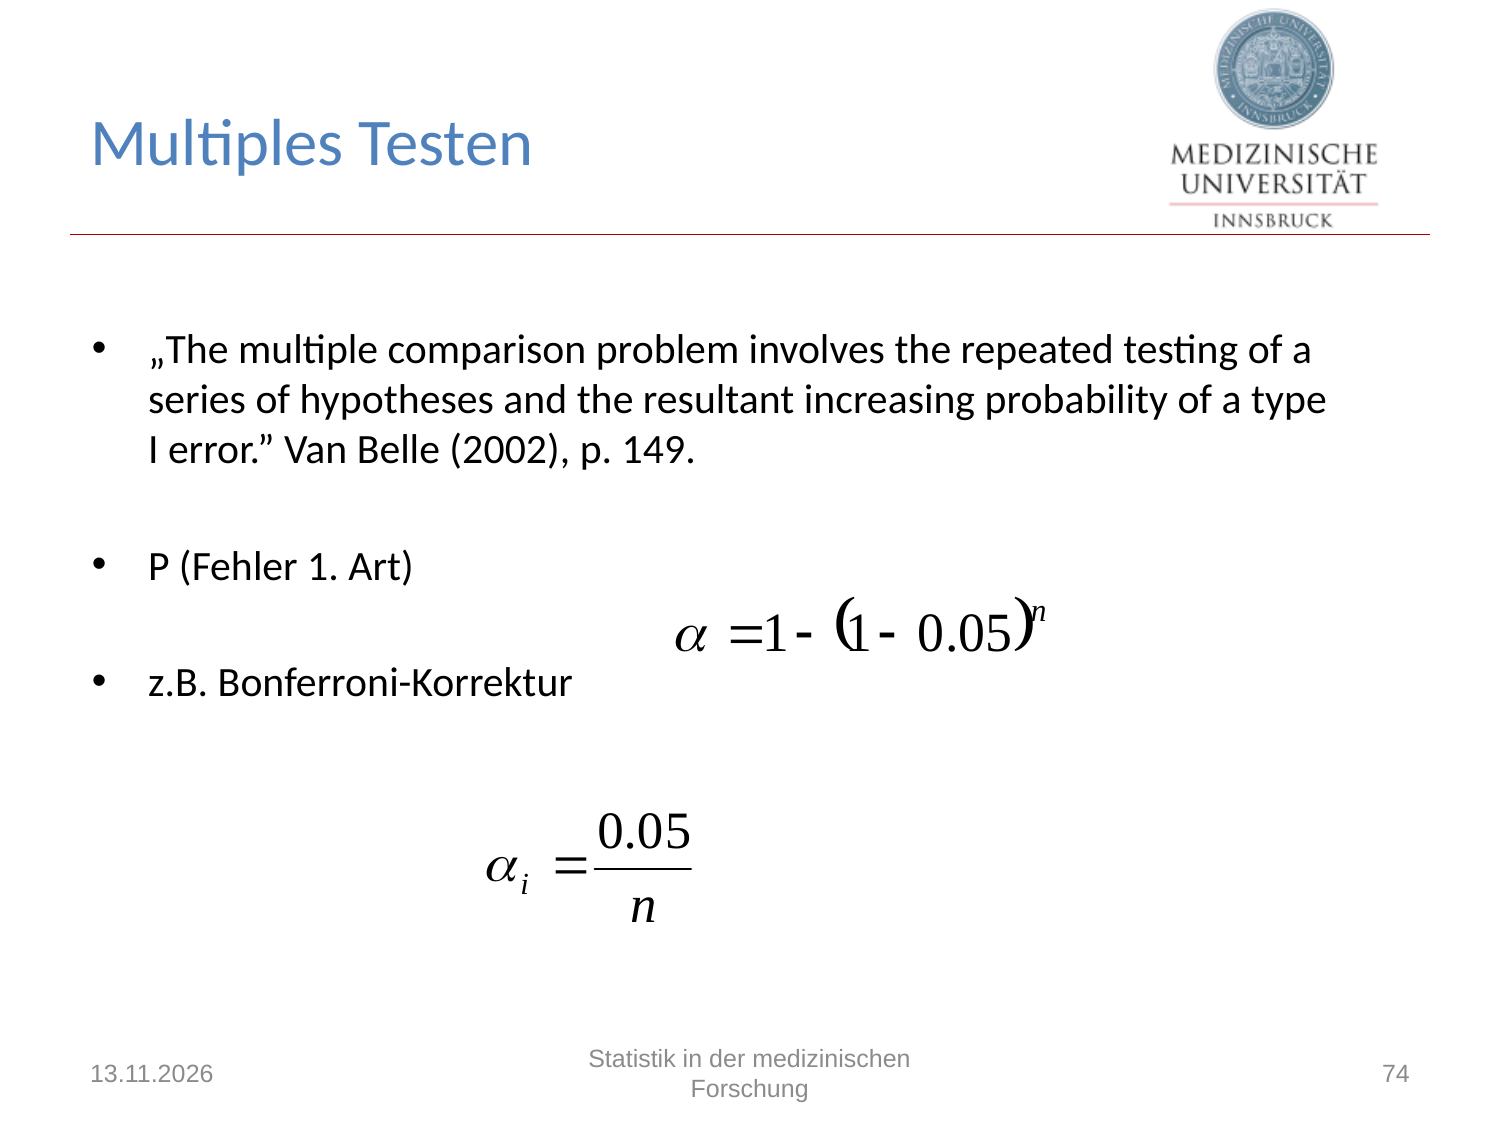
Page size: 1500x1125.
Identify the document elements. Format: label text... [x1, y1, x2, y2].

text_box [666, 585, 1058, 675]
list „The multiple comparison problem involves the repeated testing of a series of hypotheses and the resultant increasing probability of a type I error.” Van Belle (2002), p. 149. P (Fehler 1. Art) z.B. Bonferroni-Korrektur [76, 531, 1352, 946]
picture [1155, 1, 1393, 234]
footer Statistik in der medizinischen Forschung [512, 1042, 988, 1103]
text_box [478, 798, 704, 935]
title Multiples Testen [75, 45, 1090, 233]
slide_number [75, 1042, 425, 1103]
slide_number 74 [1074, 1042, 1425, 1103]
list „The multiple comparison problem involves the repeated testing of a series of hypotheses and the resultant increasing probability of a type I error.” Van Belle (2002), p. 149. P (Fehler 1. Art) z.B. Bonferroni-Korrektur [76, 314, 1352, 530]
